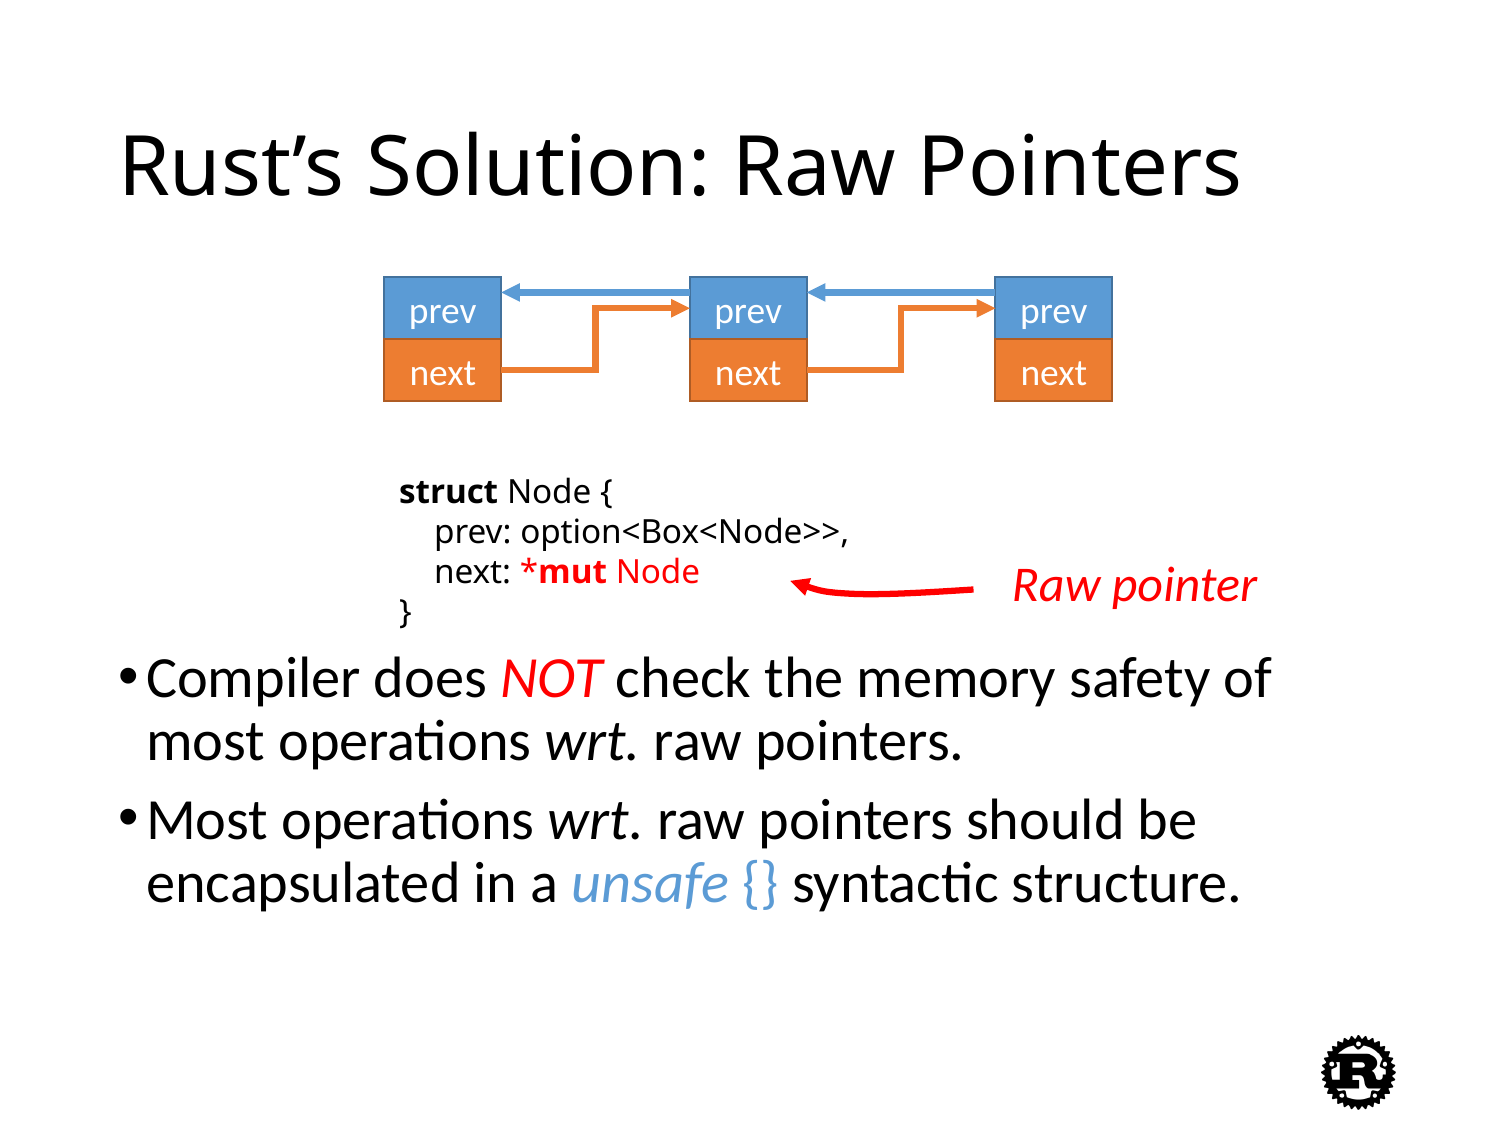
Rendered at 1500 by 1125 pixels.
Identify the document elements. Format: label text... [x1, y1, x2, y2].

picture [1321, 1035, 1397, 1111]
text_box next [689, 338, 808, 402]
text_box next [994, 338, 1113, 402]
title Rust’s Solution: Raw Pointers [103, 59, 1397, 278]
text_box [790, 579, 974, 596]
text_box prev [689, 276, 808, 338]
text_box next [383, 338, 502, 402]
text_box prev [383, 276, 502, 338]
list Compiler does NOT check the memory safety of most operations wrt. raw pointers. Most operations wrt. raw pointers should be encapsulated in a unsafe {} syntactic structure. [103, 640, 1397, 973]
text_box Raw pointer [997, 543, 1273, 619]
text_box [501, 308, 690, 371]
text_box struct Node { prev: option<Box<Node>>, next: *mut Node } [384, 463, 1042, 638]
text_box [806, 308, 996, 371]
text_box prev [994, 276, 1113, 338]
